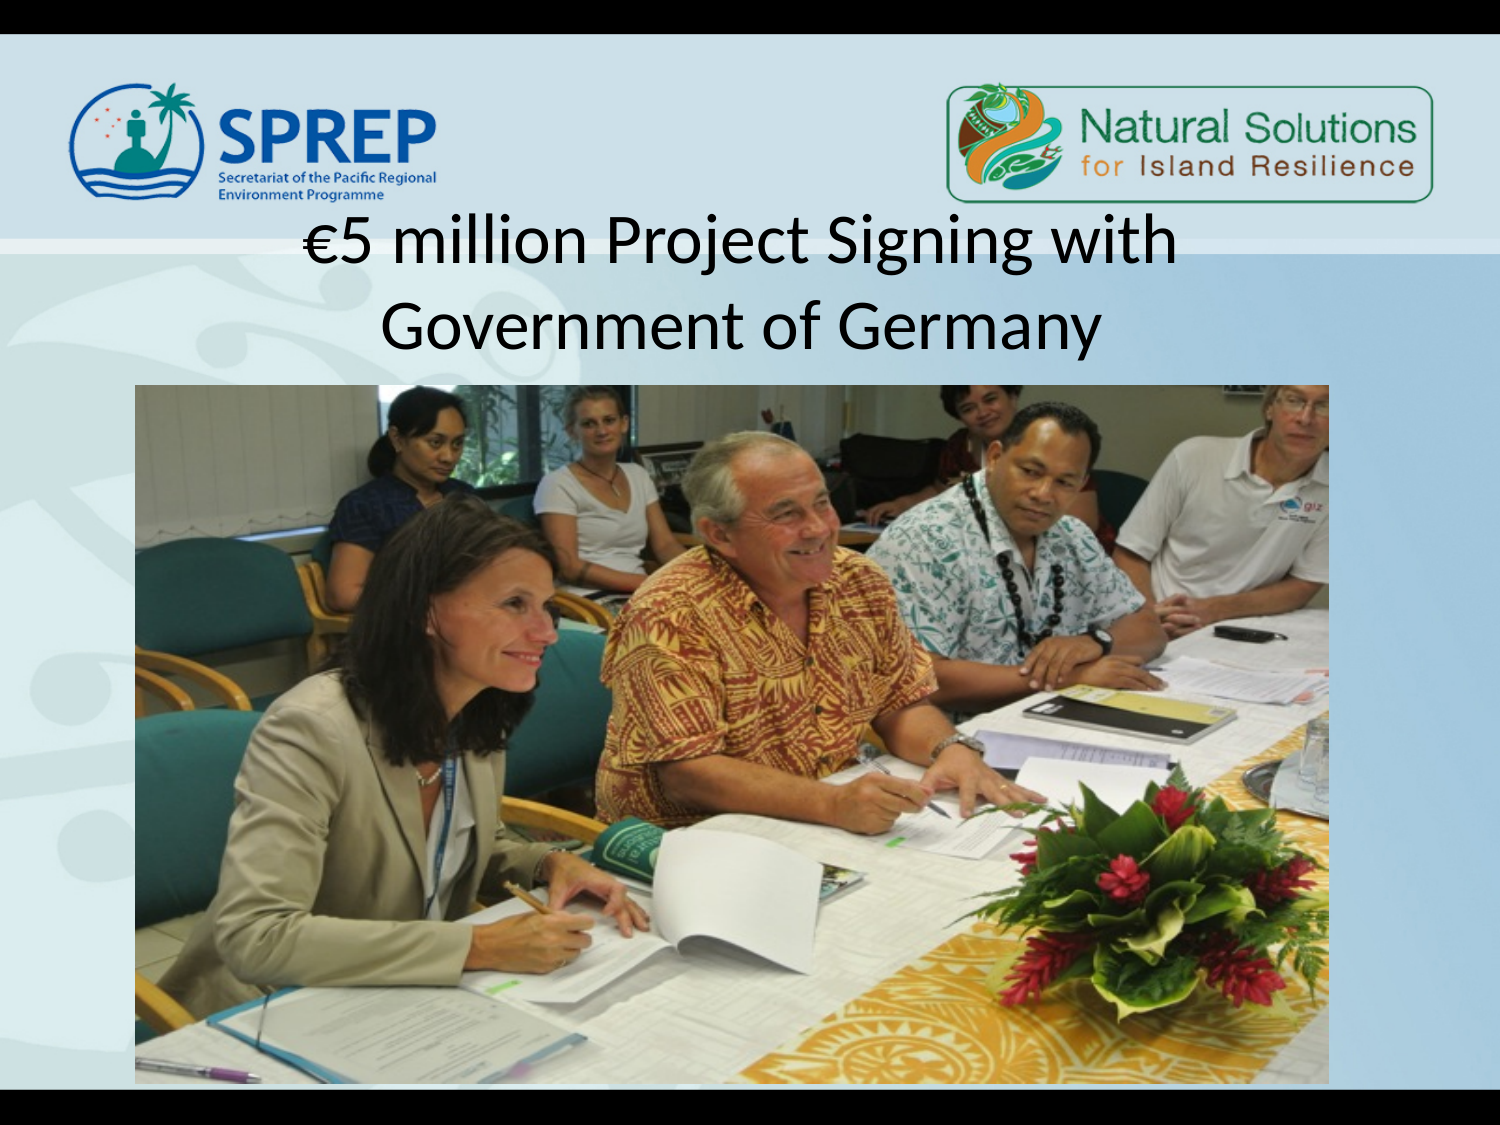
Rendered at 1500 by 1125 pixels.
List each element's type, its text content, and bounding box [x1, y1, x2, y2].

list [135, 385, 1329, 1084]
picture [0, 0, 1500, 1125]
title €5 million Project Signing with Government of Germany [75, 184, 1425, 372]
